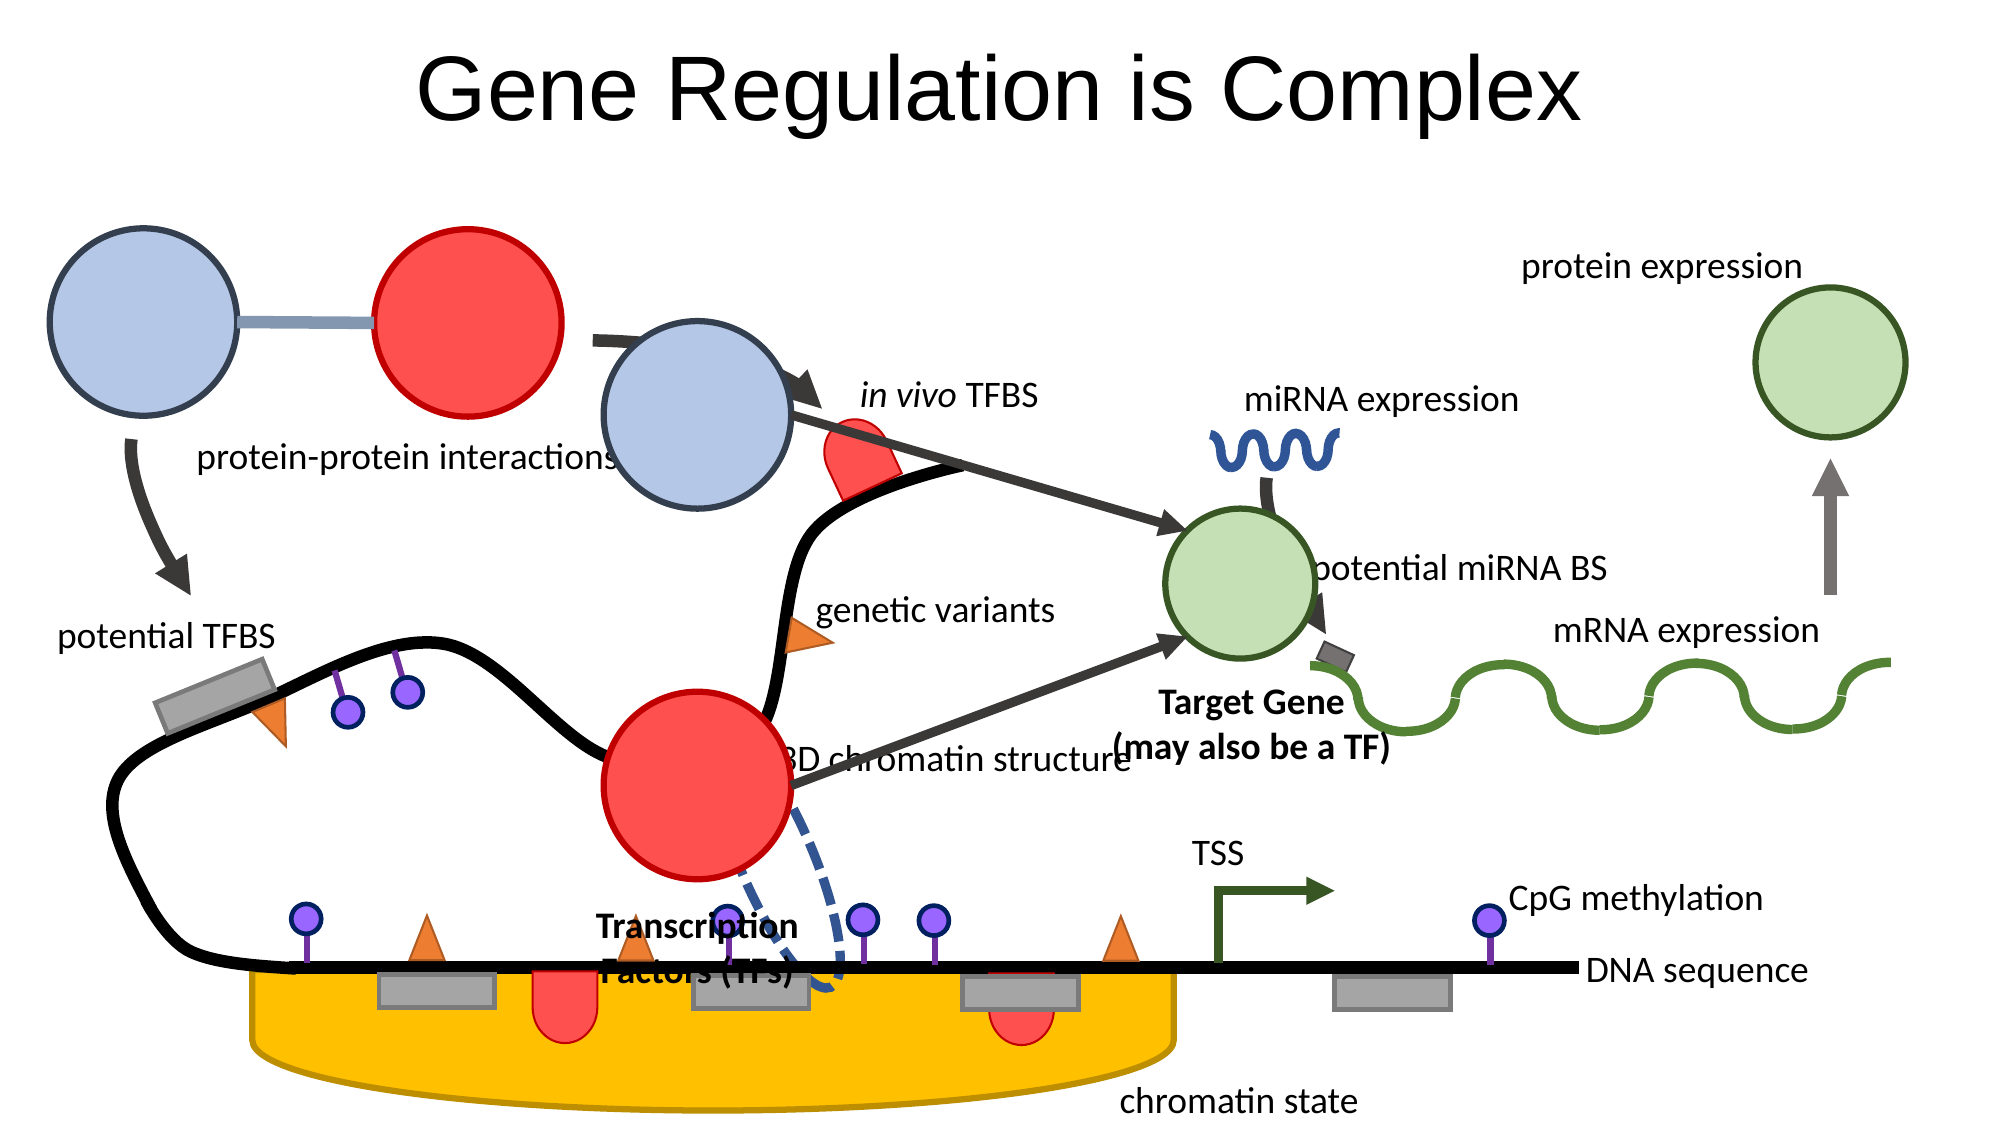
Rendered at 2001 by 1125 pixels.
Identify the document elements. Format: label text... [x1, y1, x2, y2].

text_box Gene Regulation is Complex [0, 21, 2000, 146]
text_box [579, 669, 1408, 1001]
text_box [603, 321, 1316, 669]
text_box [40, 228, 1938, 1125]
